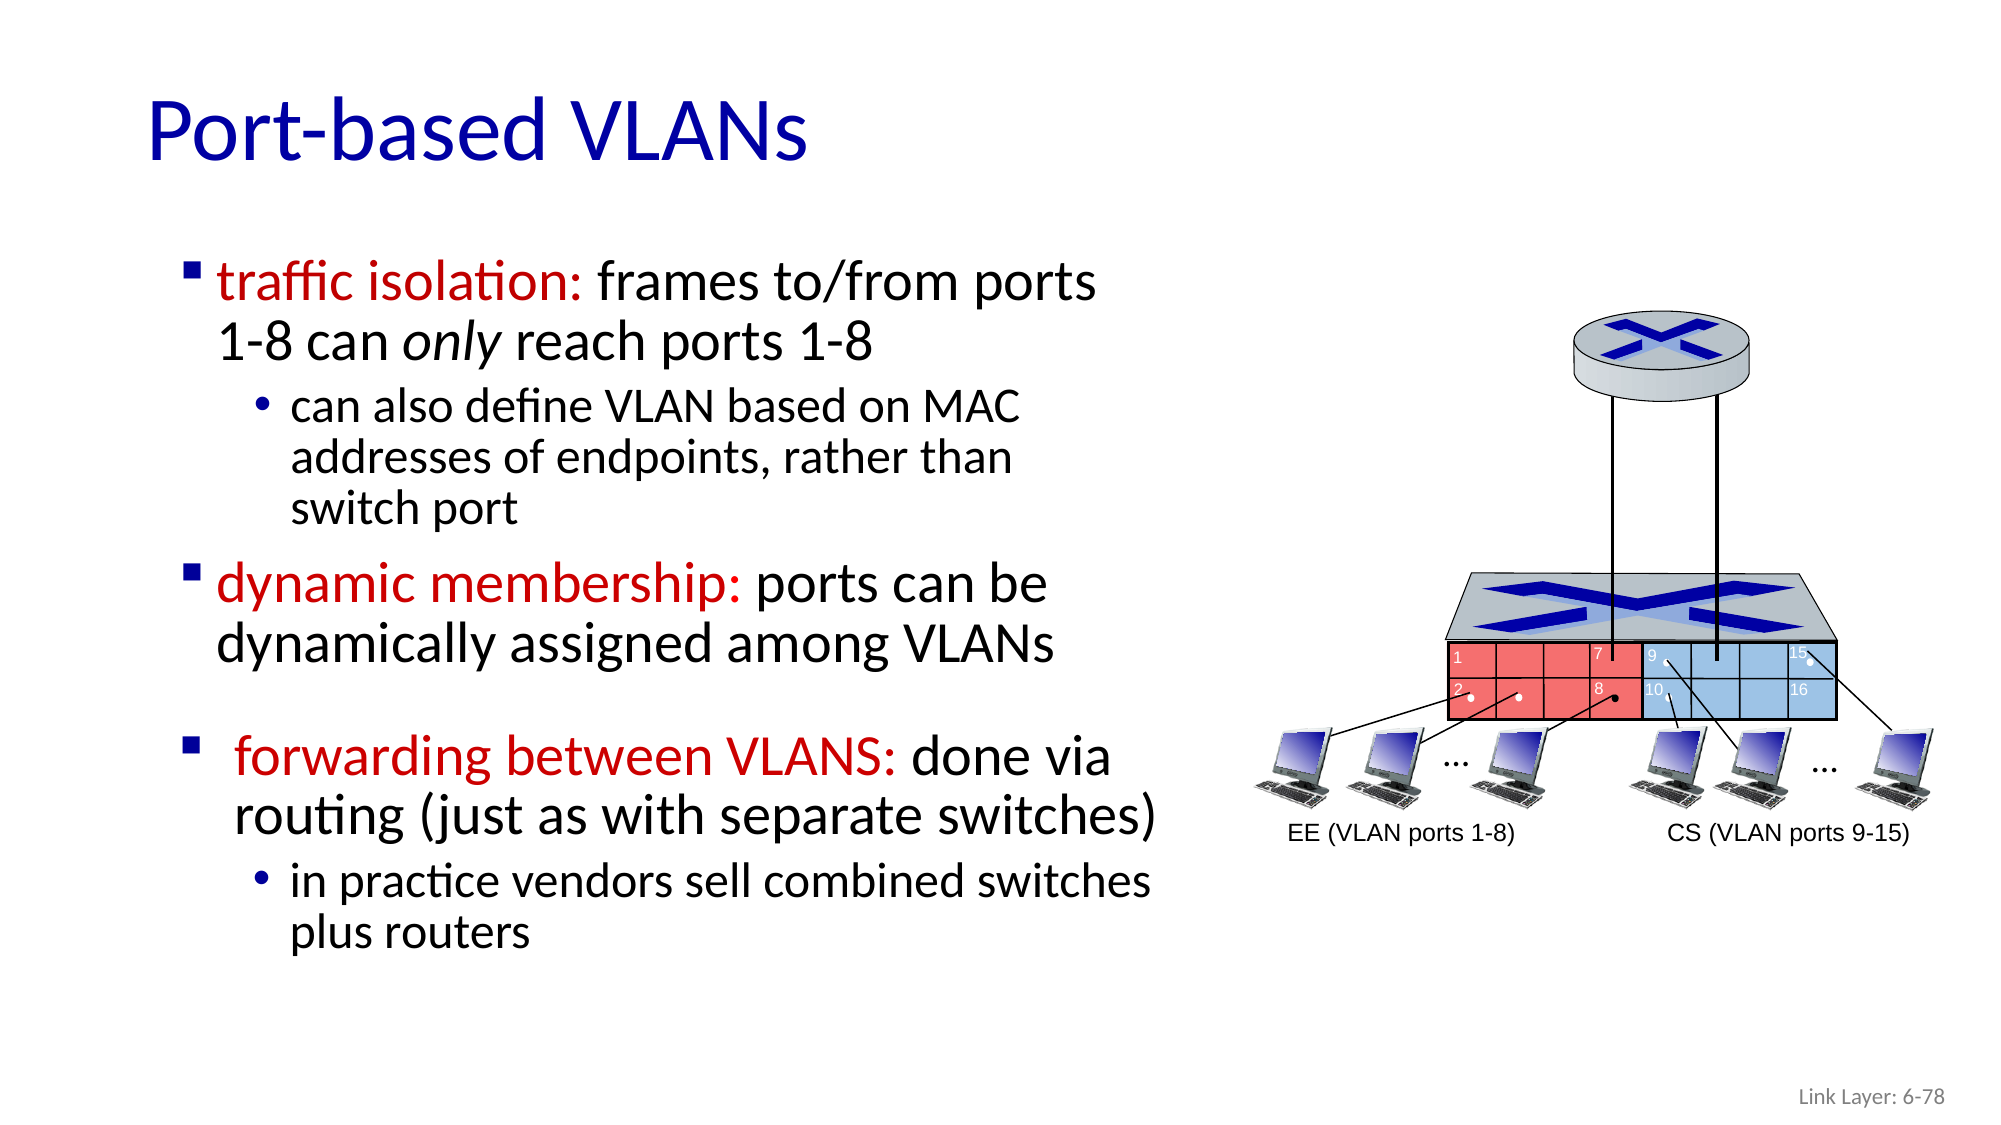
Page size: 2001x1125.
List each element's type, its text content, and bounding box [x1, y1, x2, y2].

text_box traffic isolation: frames to/from ports 1-8 can only reach ports 1-8 can also define VLAN based on MAC addresses of endpoints, rather than switch port [163, 245, 1161, 310]
text_box … [1797, 727, 1835, 788]
title Port-based VLANs [131, 57, 1857, 205]
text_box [1835, 724, 1936, 817]
slide_number Link Layer: 6-78 [1510, 1065, 1961, 1125]
text_box CS (VLAN ports 9-15) [1750, 808, 2000, 854]
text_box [1750, 641, 1837, 721]
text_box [163, 310, 1750, 986]
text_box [1750, 723, 1794, 816]
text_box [1750, 572, 1838, 641]
